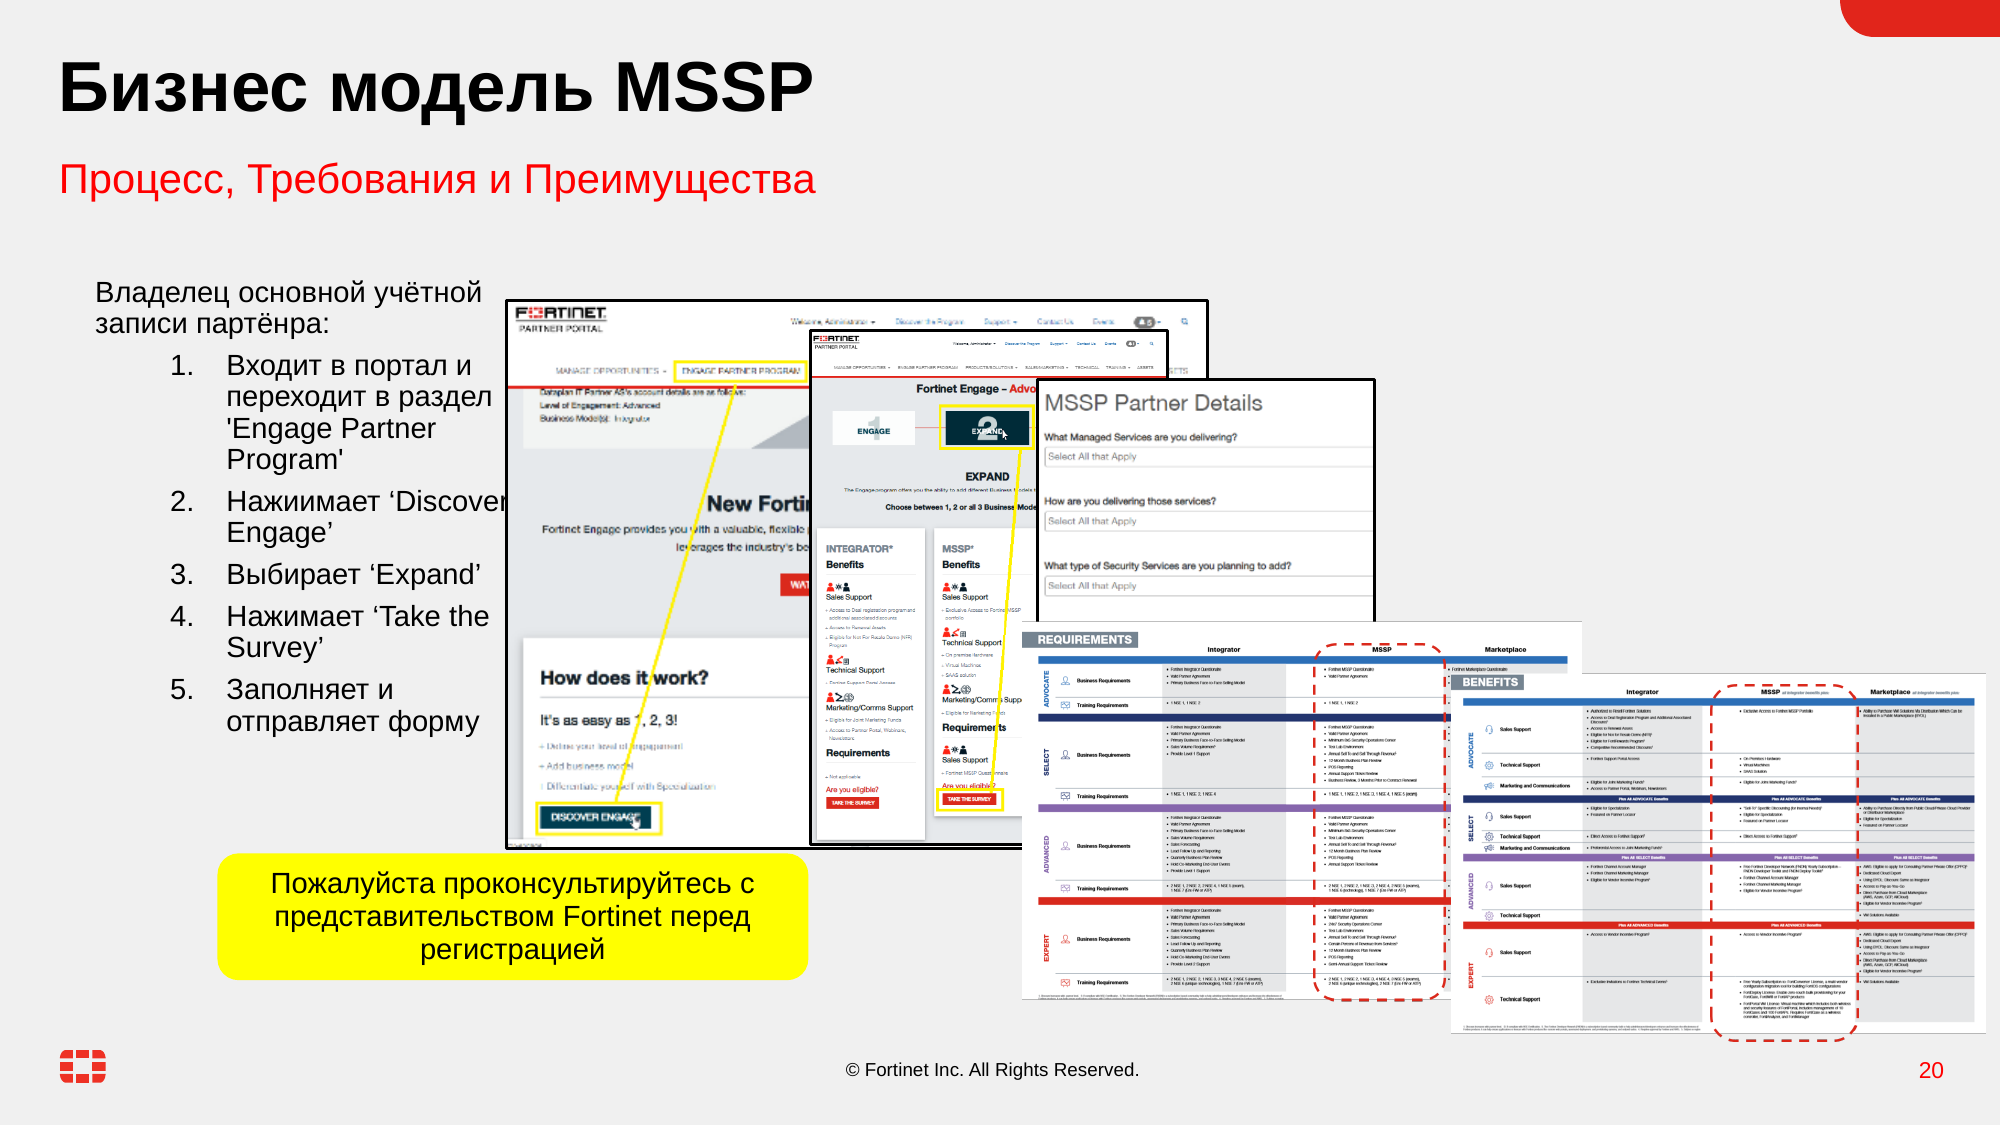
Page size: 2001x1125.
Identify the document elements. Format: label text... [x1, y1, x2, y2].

title Бизнес модель MSSP [44, 28, 1822, 148]
text_box Пожалуйста проконсультируйтесь с представительством Fortinet перед регистрацией [217, 853, 809, 981]
text_box Владелец основной учётной записи партёнра: Входит в портал и переходит в раздел 'Engage Partner Program' Нажиимает ‘Discover Engage’ Выбирает ‘Expand’ Нажимает ‘Take the Survey’ Заполняет и отправляет форму [80, 269, 526, 780]
picture [507, 302, 1986, 1042]
list Процесс, Требования и Преимущества [44, 149, 1823, 218]
